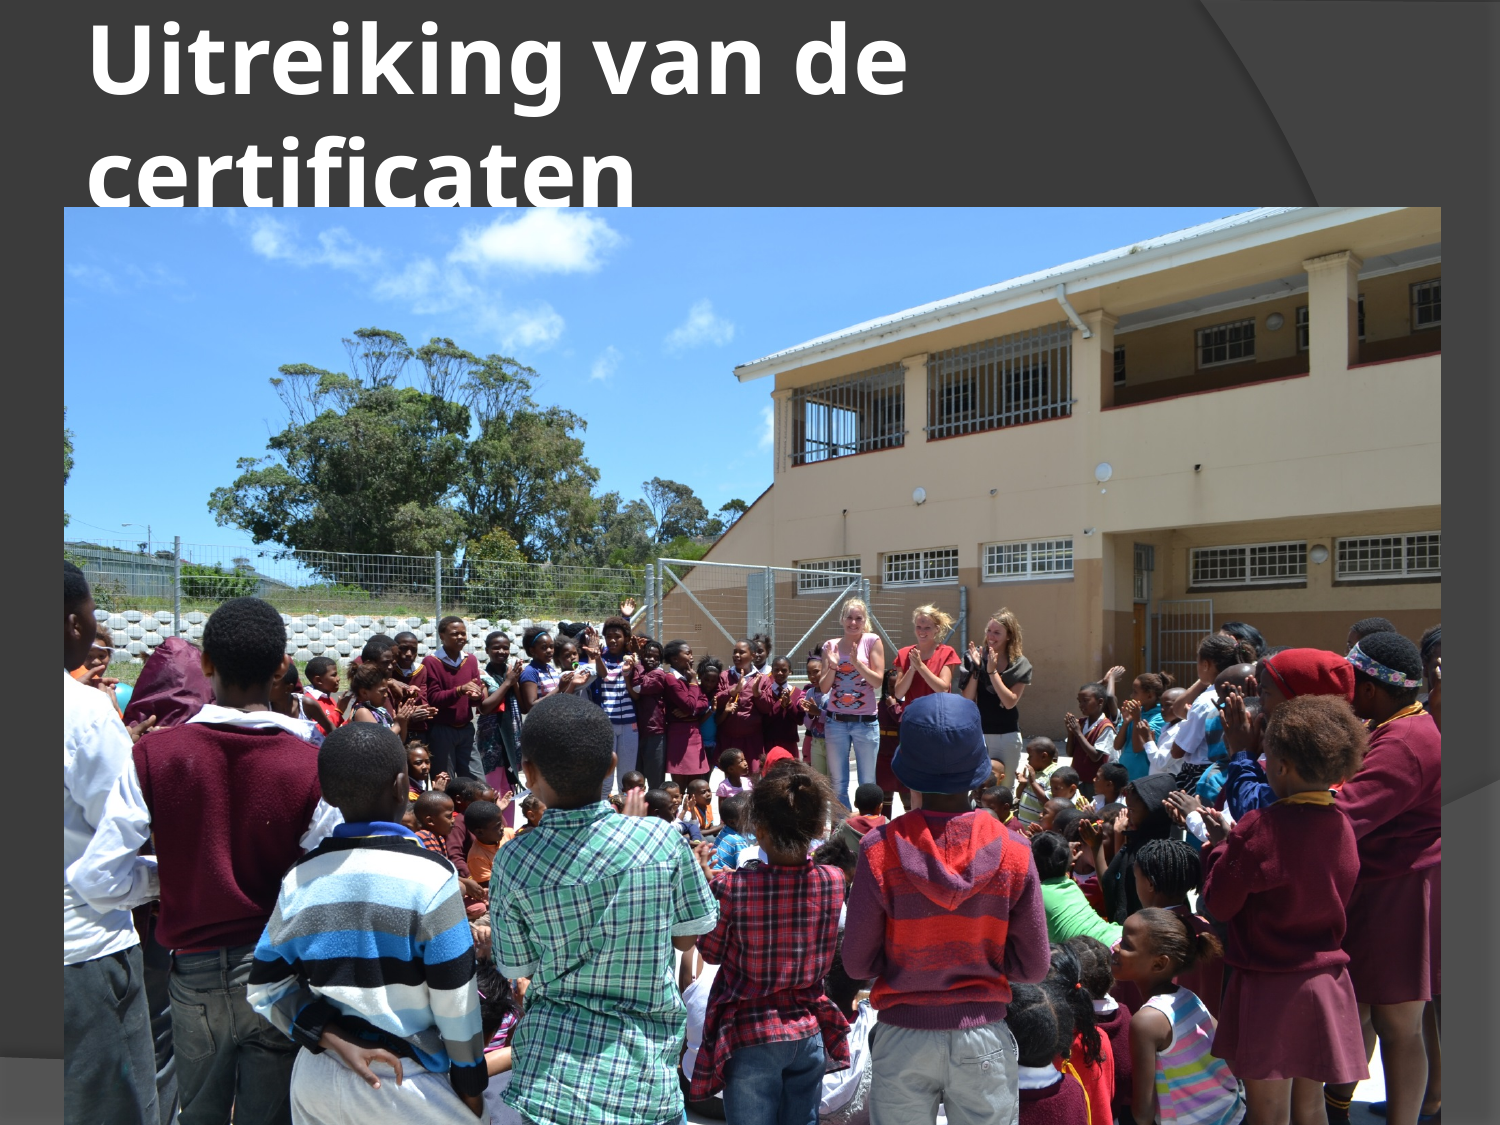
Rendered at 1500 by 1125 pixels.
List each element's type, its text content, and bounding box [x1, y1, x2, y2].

title Uitreiking van de certificaten [77, 19, 1428, 199]
picture [64, 207, 1442, 1125]
